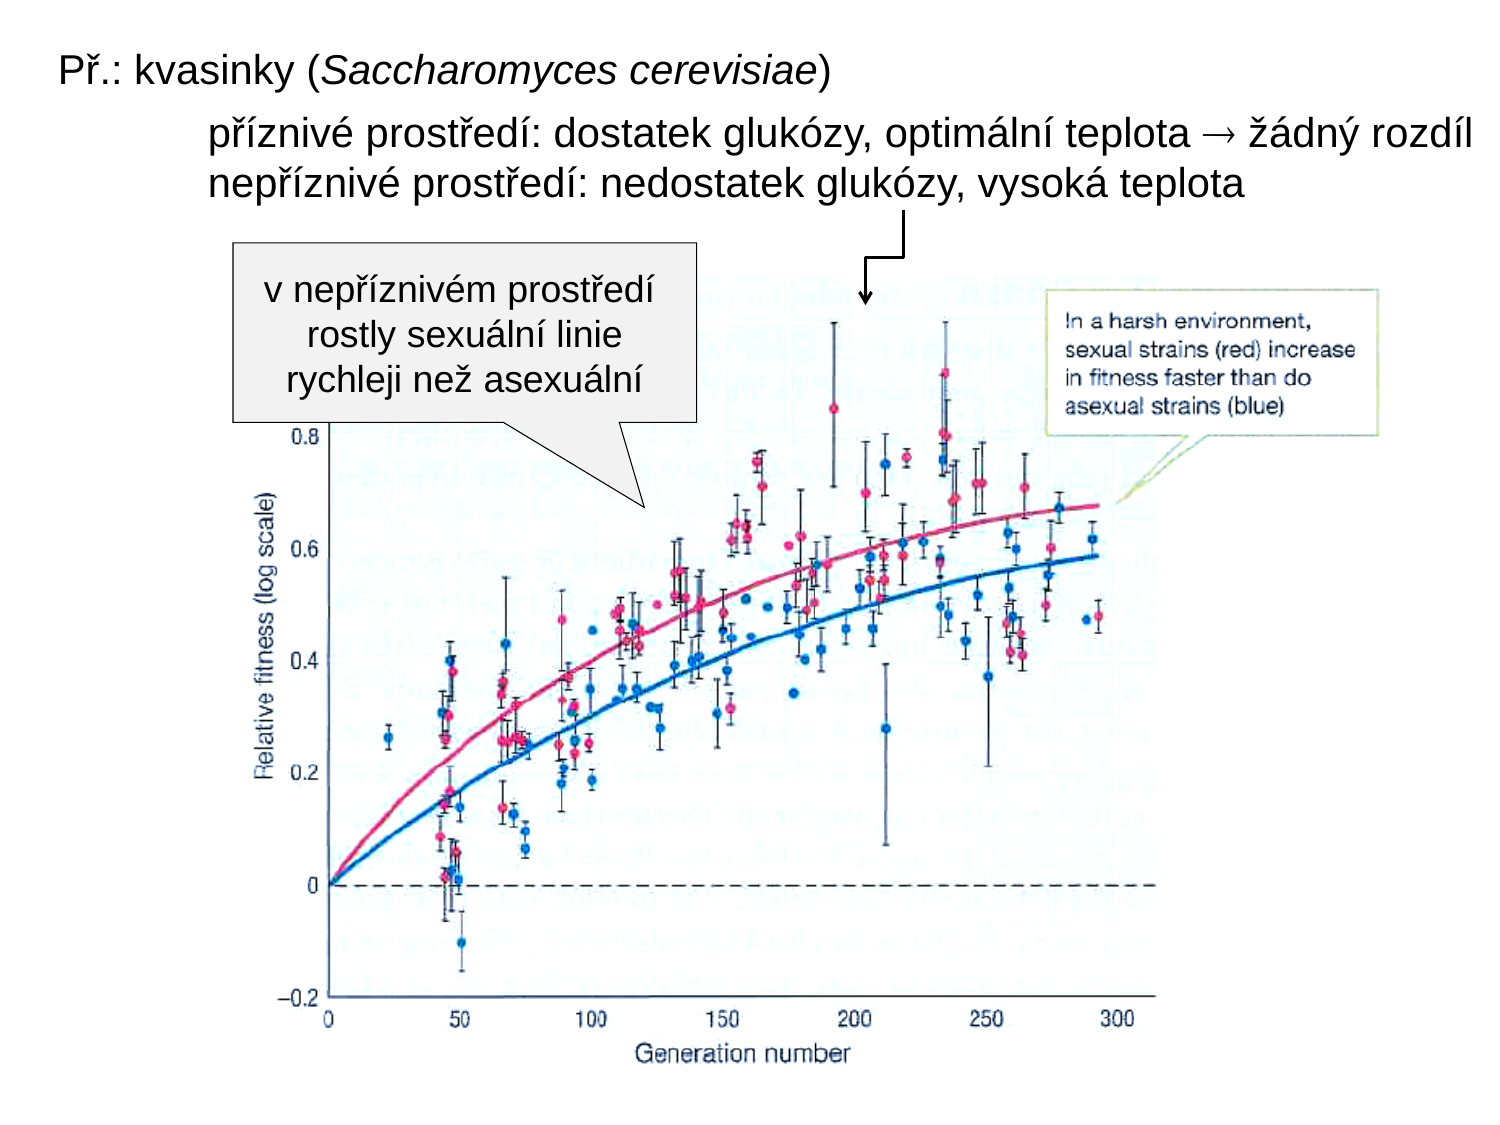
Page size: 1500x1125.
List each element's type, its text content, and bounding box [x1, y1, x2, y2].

picture [403, 98, 1227, 1125]
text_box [836, 238, 933, 277]
text_box Př.: kvasinky (Saccharomyces cerevisiae) příznivé prostředí: dostatek glukózy, optimální teplota  žádný rozdíl nepříznivé prostředí: nedostatek glukózy, vysoká teplota [43, 35, 1489, 213]
text_box v nepříznivém prostředí rostly sexuální linie rychleji než asexuální [233, 242, 398, 423]
